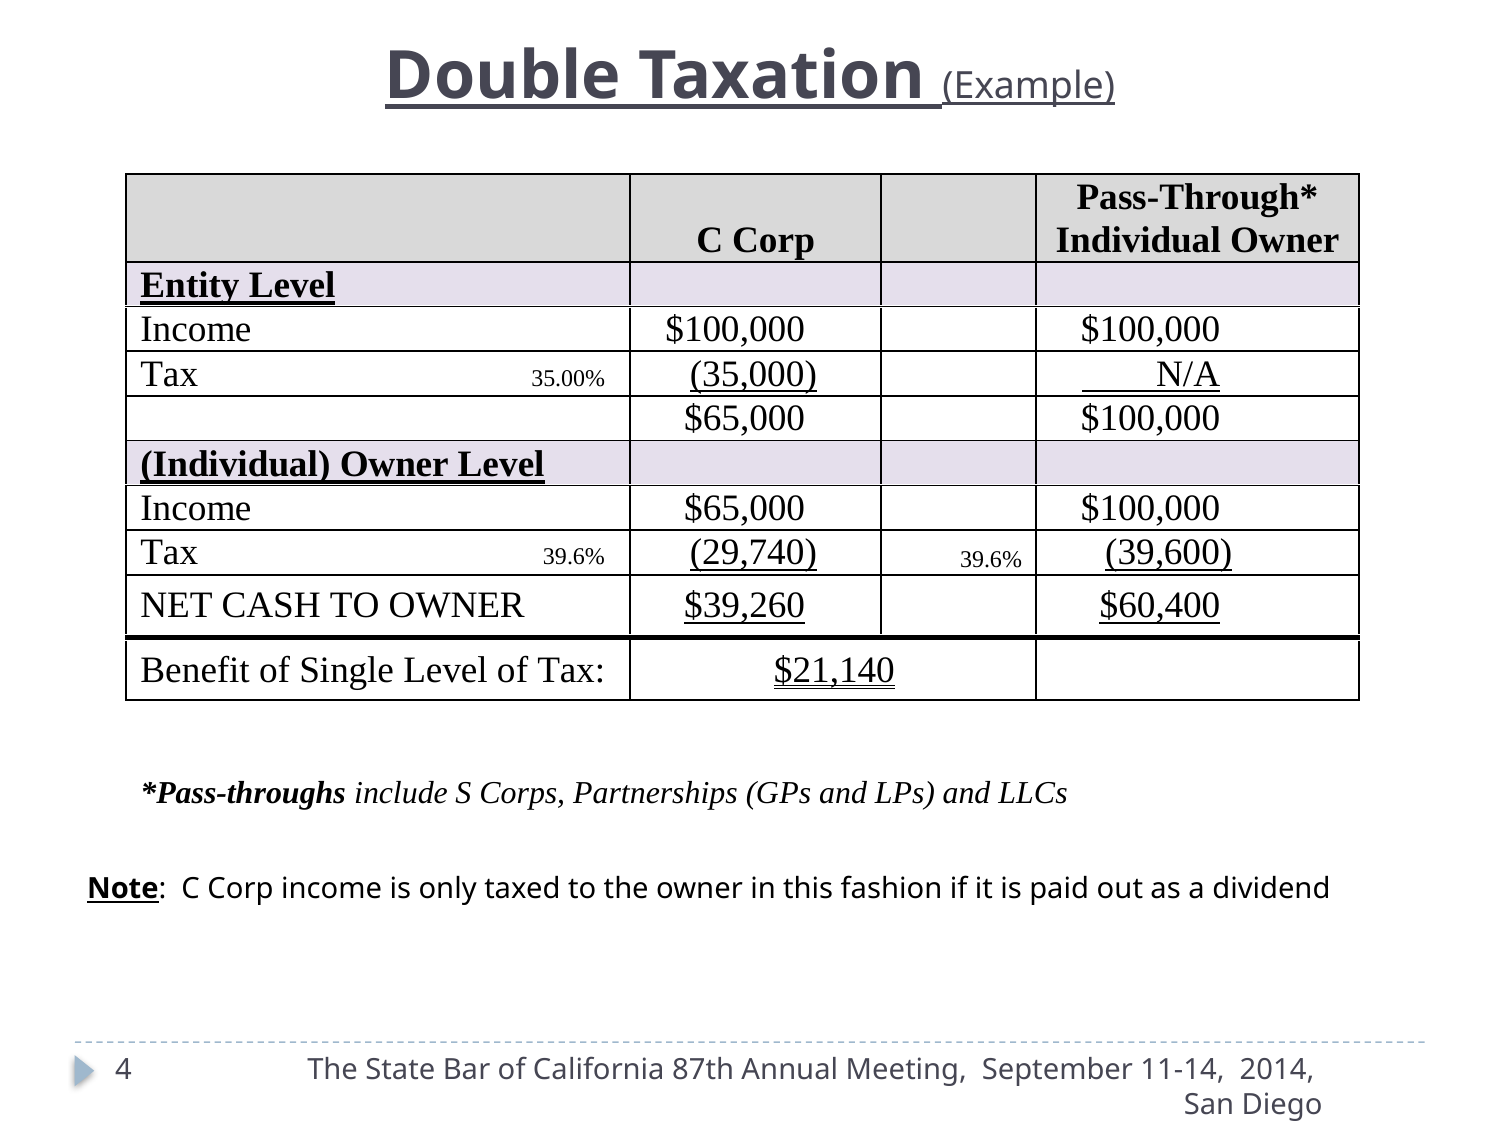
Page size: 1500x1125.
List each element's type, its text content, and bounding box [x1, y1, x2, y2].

text_box Double Taxation (Example) [74, 24, 1425, 175]
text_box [124, 173, 1400, 812]
slide_number 4 [100, 1042, 426, 1103]
text_box Note: C Corp income is only taxed to the owner in this fashion if it is paid out as a dividend [72, 862, 1347, 913]
footer The State Bar of California 87th Annual Meeting, September 11-14, 2014, San Diego [426, 1042, 1338, 1103]
